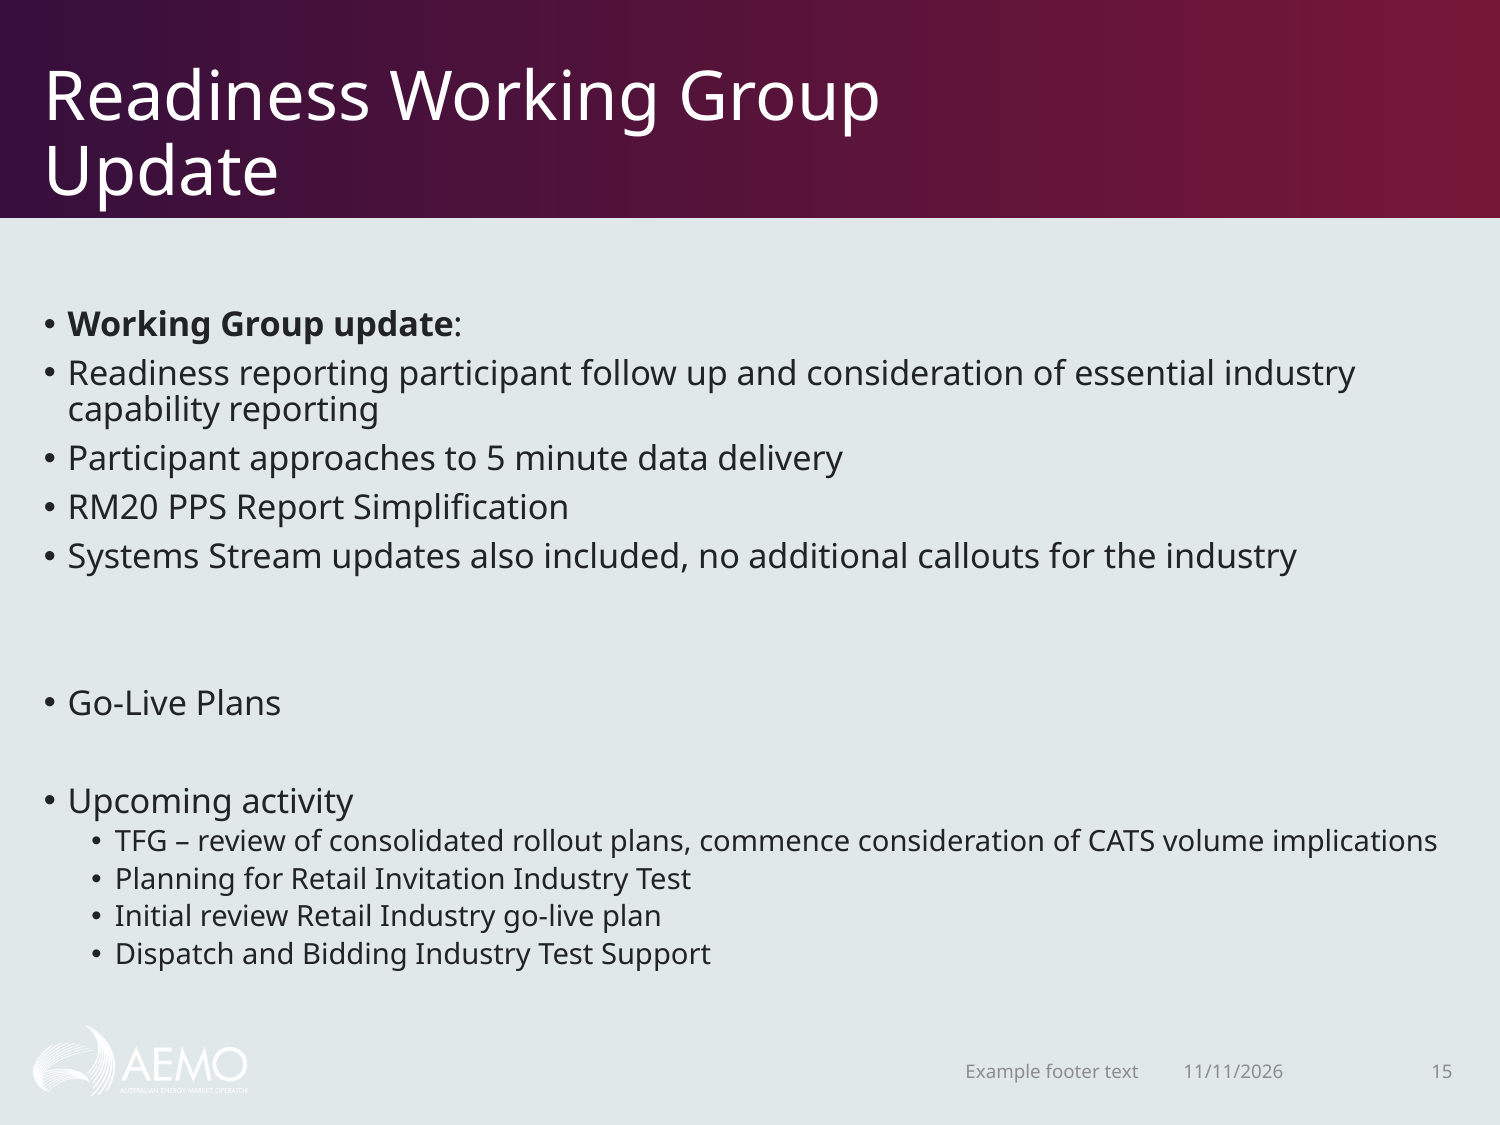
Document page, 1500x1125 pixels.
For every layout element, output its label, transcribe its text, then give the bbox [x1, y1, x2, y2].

title Readiness Working Group Update [28, 22, 1137, 218]
list Working Group update: Readiness reporting participant follow up and consideration of essential industry capability reporting Participant approaches to 5 minute data delivery RM20 PPS Report Simplification Systems Stream updates also included, no additional callouts for the industry Go-Live Plans Upcoming activity TFG – review of consolidated rollout plans, commence consideration of CATS volume implications Planning for Retail Invitation Industry Test Initial review Retail Industry go-live plan Dispatch and Bidding Industry Test Support [28, 299, 1468, 1014]
slide_number 15 [1396, 1042, 1468, 1103]
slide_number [1168, 1042, 1382, 1103]
footer Example footer text [496, 1042, 1154, 1103]
picture [33, 1025, 248, 1096]
